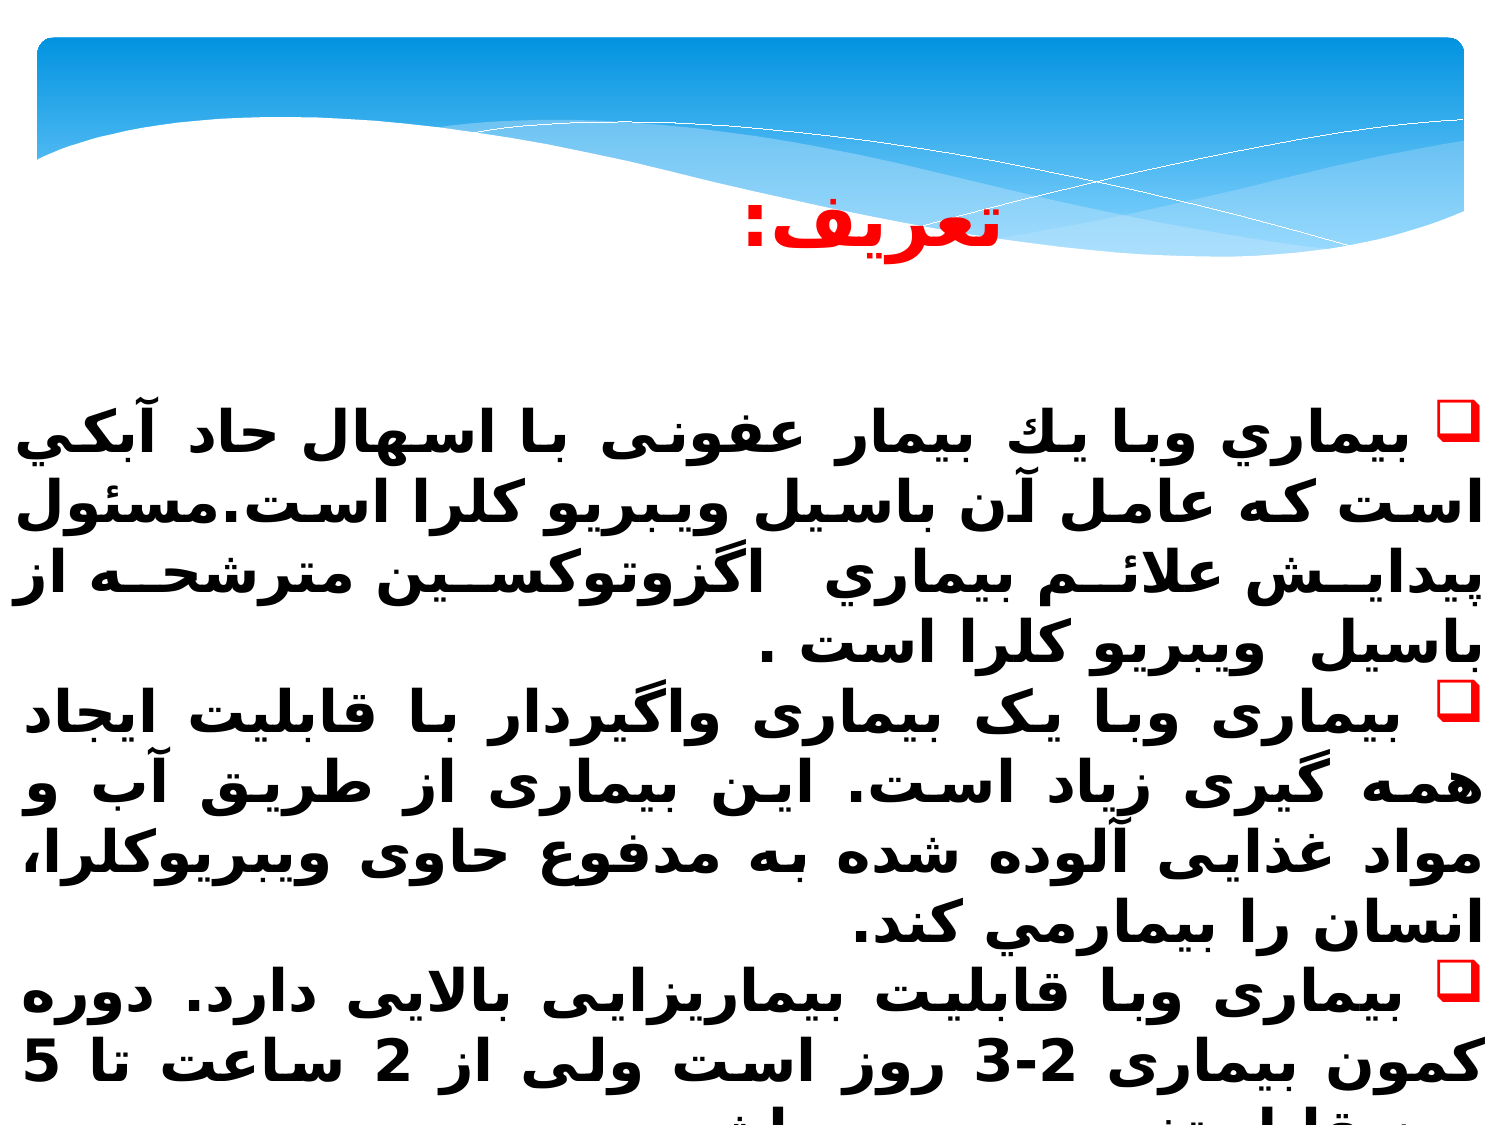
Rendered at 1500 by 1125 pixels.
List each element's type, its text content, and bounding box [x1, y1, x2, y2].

text_box تعريف: [673, 163, 1020, 269]
text_box بيماري وبا يك بیمار عفونی با اسهال حاد آبکي است كه عامل آن باسيل ويبريو كلرا است.مسئول پيدايش علائم بيماري اگزوتوكسين مترشحه از باسيل ويبريو كلرا است . بیماری وبا یک بیماری واگیردار با قابلیت ایجاد همه گیری زیاد است. این بیماری از طریق آب و مواد غذایی آلوده شده به مدفوع حاوی ویبریوکلرا، انسان را بيمارمي كند. بیماری وبا قابلیت بیماریزایی بالایی دارد. دوره کمون بیماری 2-3 روز است ولی از 2 ساعت تا 5 روز قابل تغییر می باشد. دوره بیماری بعد از ابتلاء به وبا 3 الی 6 روز است. [0, 316, 1500, 1125]
